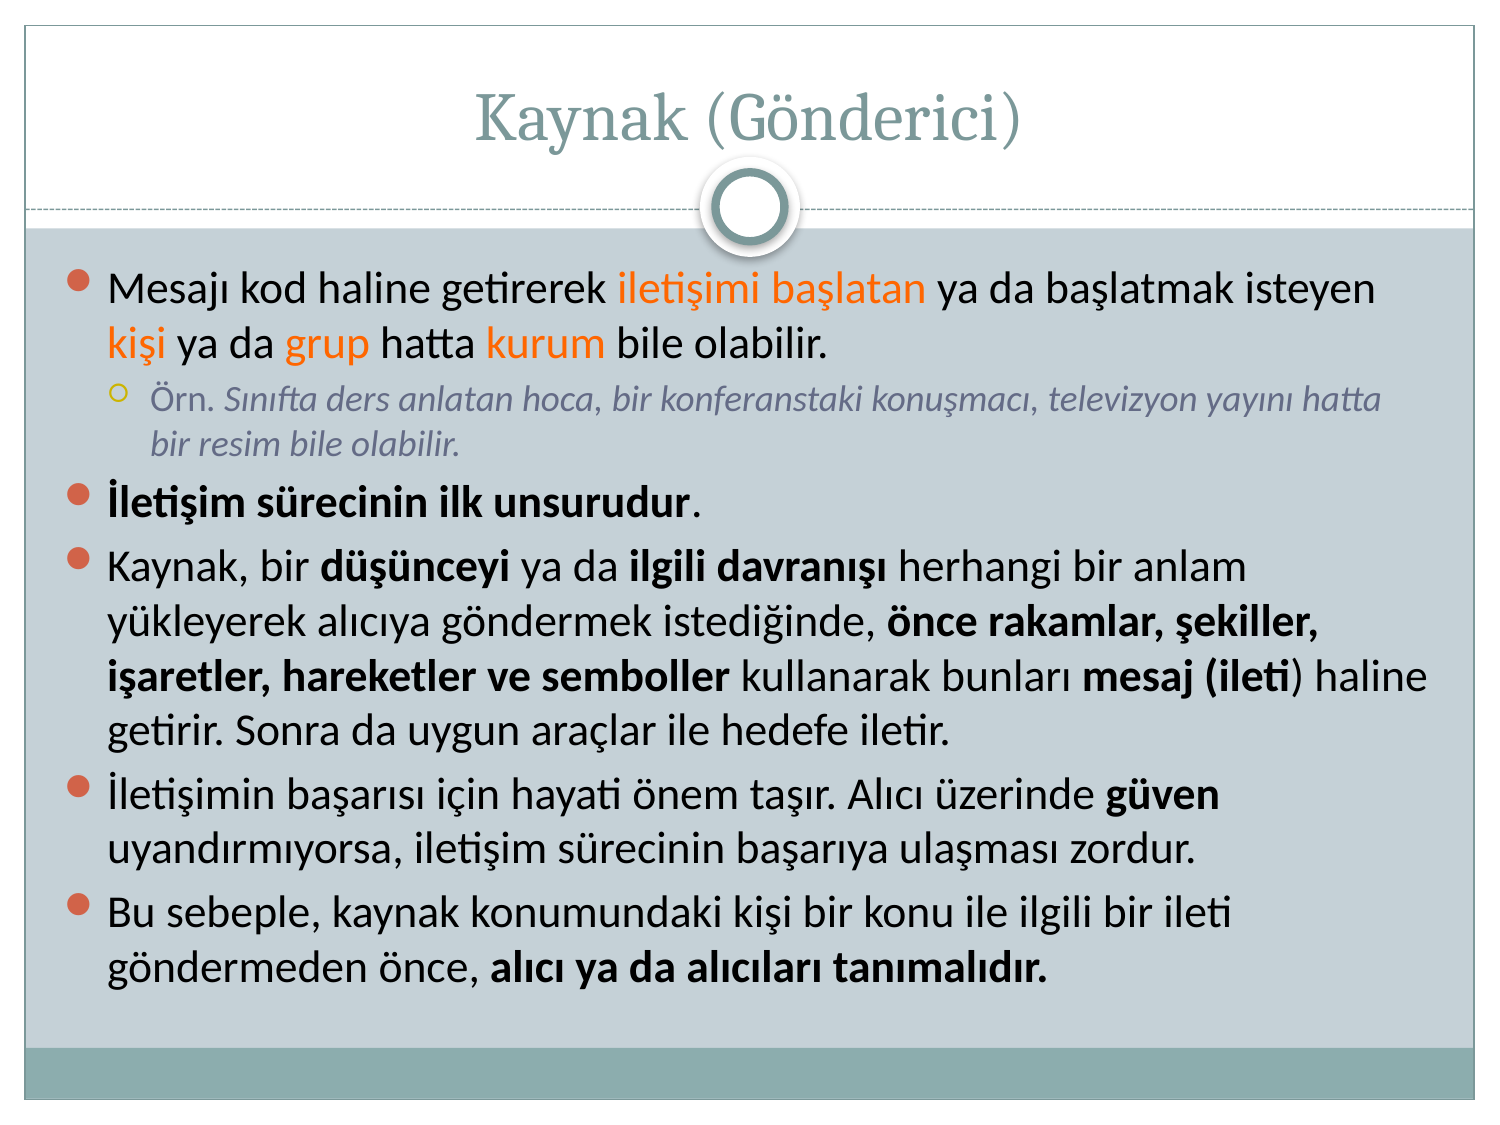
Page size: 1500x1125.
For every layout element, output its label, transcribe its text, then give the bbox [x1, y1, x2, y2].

list Mesajı kod haline getirerek iletişimi başlatan ya da başlatmak isteyen kişi ya da grup hatta kurum bile olabilir. Örn. Sınıfta ders anlatan hoca, bir konferanstaki konuşmacı, televizyon yayını hatta bir resim bile olabilir. İletişim sürecinin ilk unsurudur. Kaynak, bir düşünceyi ya da ilgili davranışı herhangi bir anlam yükleyerek alıcıya göndermek istediğinde, önce rakamlar, şekiller, işaretler, hareketler ve semboller kullanarak bunları mesaj (ileti) haline getirir. Sonra da uygun araçlar ile hedefe iletir. İletişimin başarısı için hayati önem taşır. Alıcı üzerinde güven uyandırmıyorsa, iletişim sürecinin başarıya ulaşması zordur. Bu sebeple, kaynak konumundaki kişi bir konu ile ilgili bir ileti göndermeden önce, alıcı ya da alıcıları tanımalıdır. [49, 250, 1445, 1001]
title Kaynak (Gönderici) [49, 37, 1450, 162]
